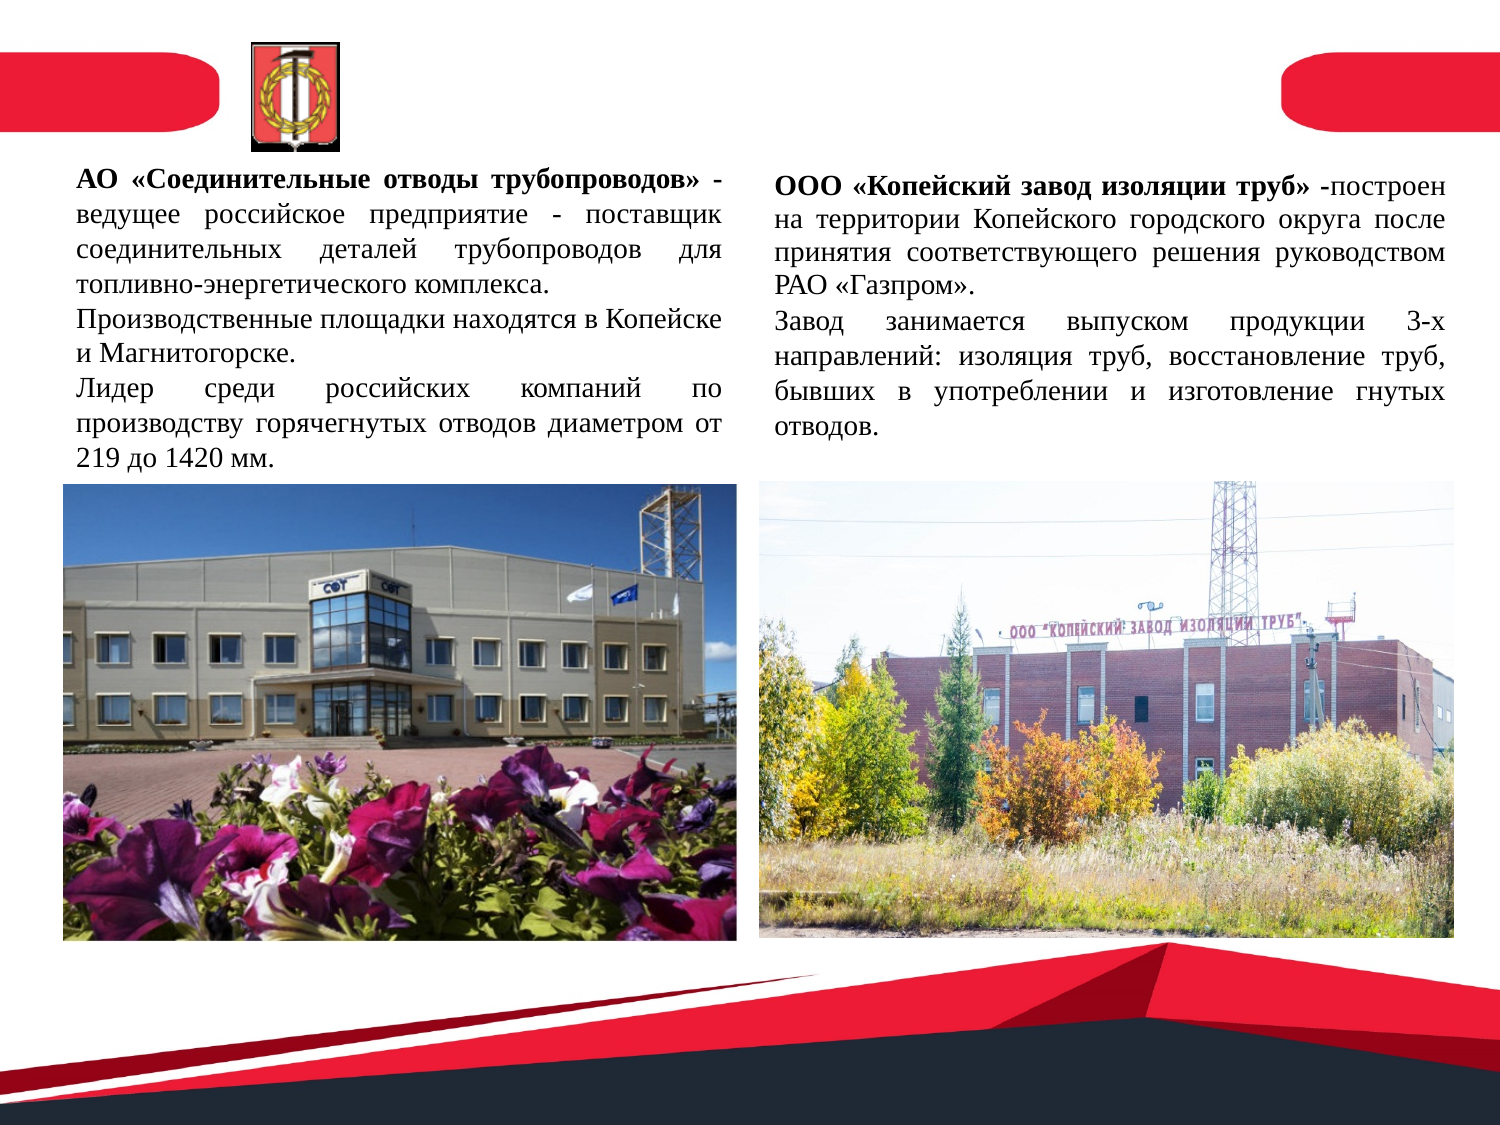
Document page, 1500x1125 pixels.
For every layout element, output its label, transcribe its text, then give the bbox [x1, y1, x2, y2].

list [63, 484, 738, 942]
picture [0, 0, 1500, 1125]
list ООО «Копейский завод изоляции труб» -построен на территории Копейского городского округа после принятия соответствующего решения руководством РАО «Газпром». Завод занимается выпуском продукции 3-х направлений: изоляция труб, восстановление труб, бывших в употреблении и изготовление гнутых отводов. [759, 107, 1462, 484]
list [759, 481, 1454, 938]
list АО «Соединительные отводы трубопроводов» - ведущее российское предприятие - поставщик соединительных деталей трубопроводов для топливно-энергетического комплекса. Производственные площадки находятся в Копейске и Магнитогорске. Лидер среди российских компаний по производству горячегнутых отводов диаметром от 219 до 1420 мм. [61, 128, 738, 482]
